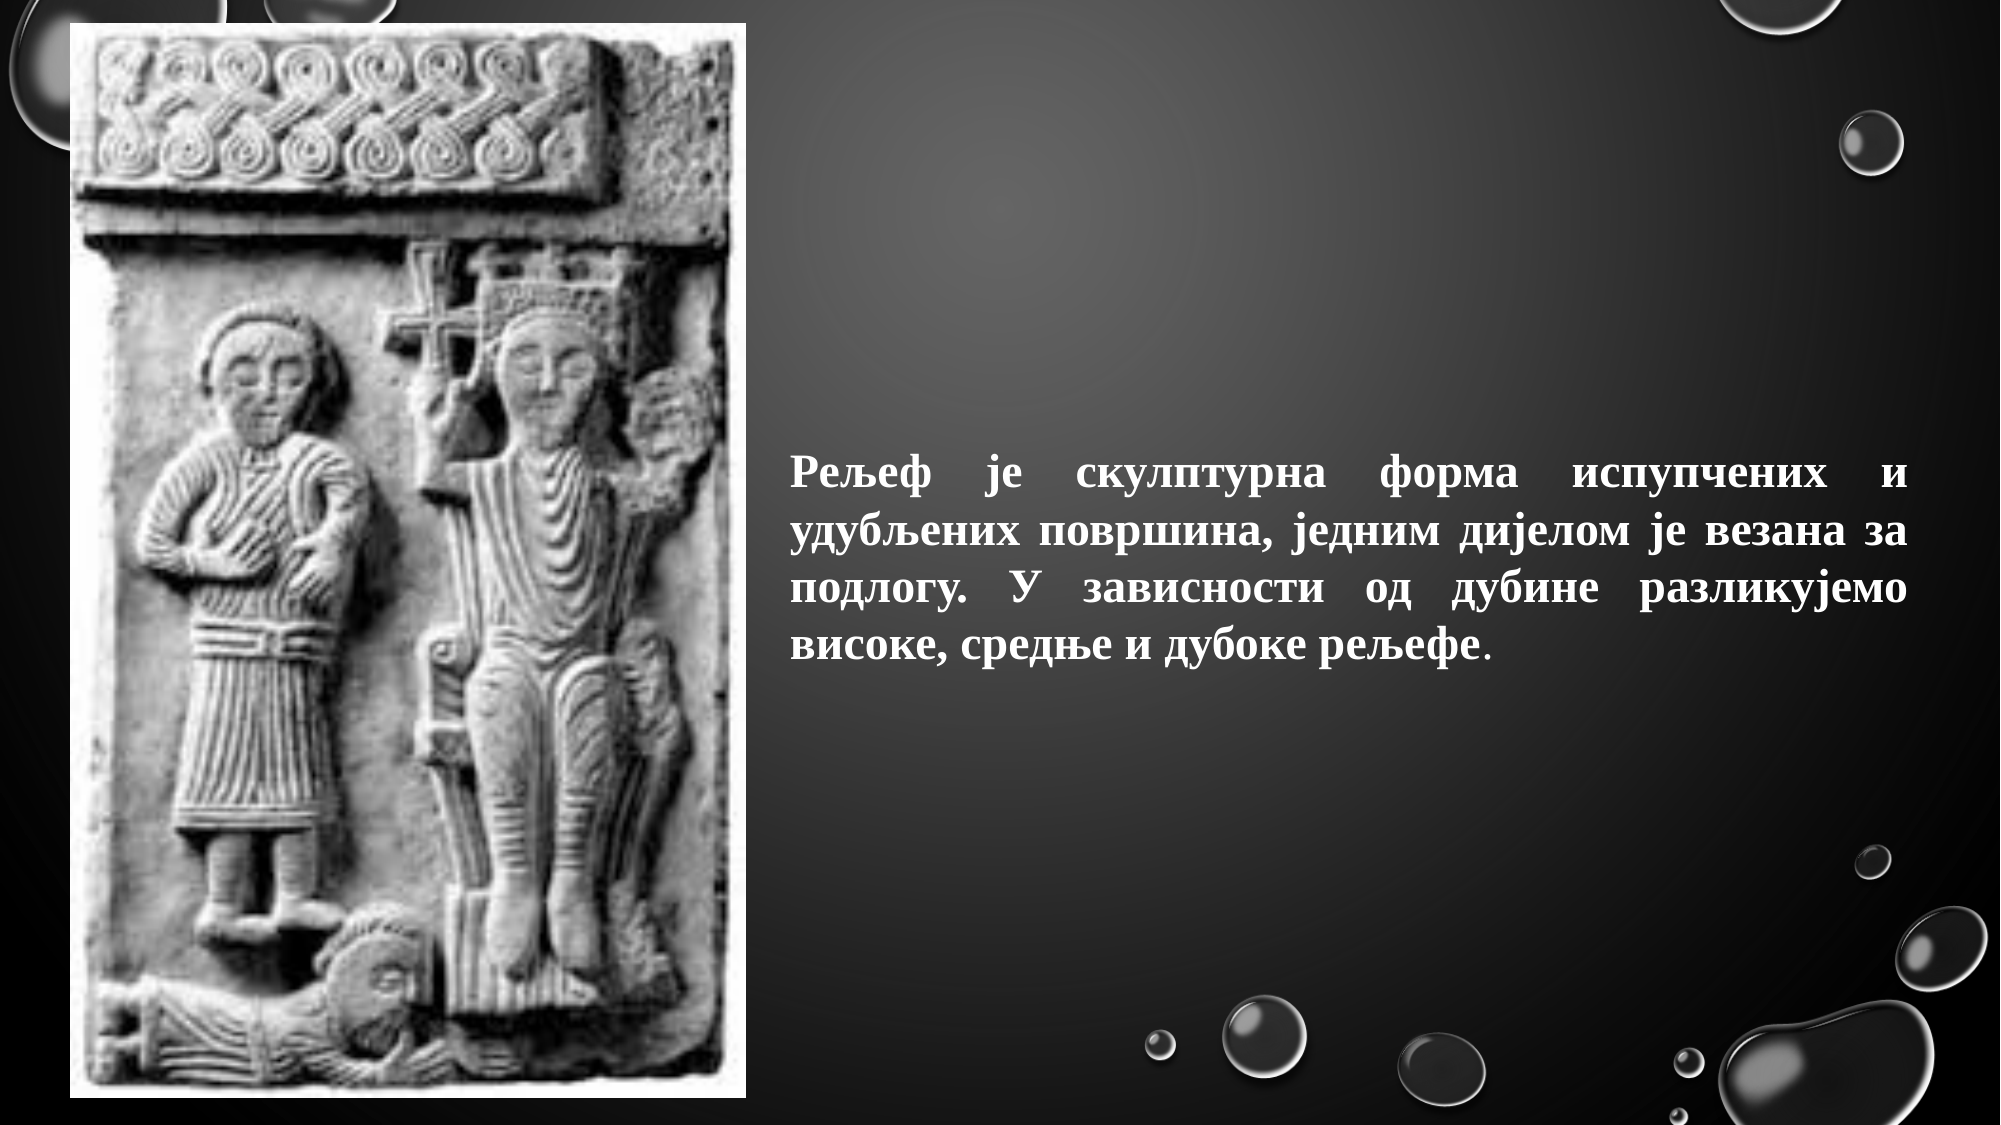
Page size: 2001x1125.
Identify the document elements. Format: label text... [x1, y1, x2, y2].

picture [0, 0, 2000, 1125]
text_box Рељеф је скулптурна форма испупчених и удубљених површина, једним дијелом је везана за подлогу. У зависности од дубине разликујемо високе, средње и дубоке рељефе. [775, 432, 1925, 677]
